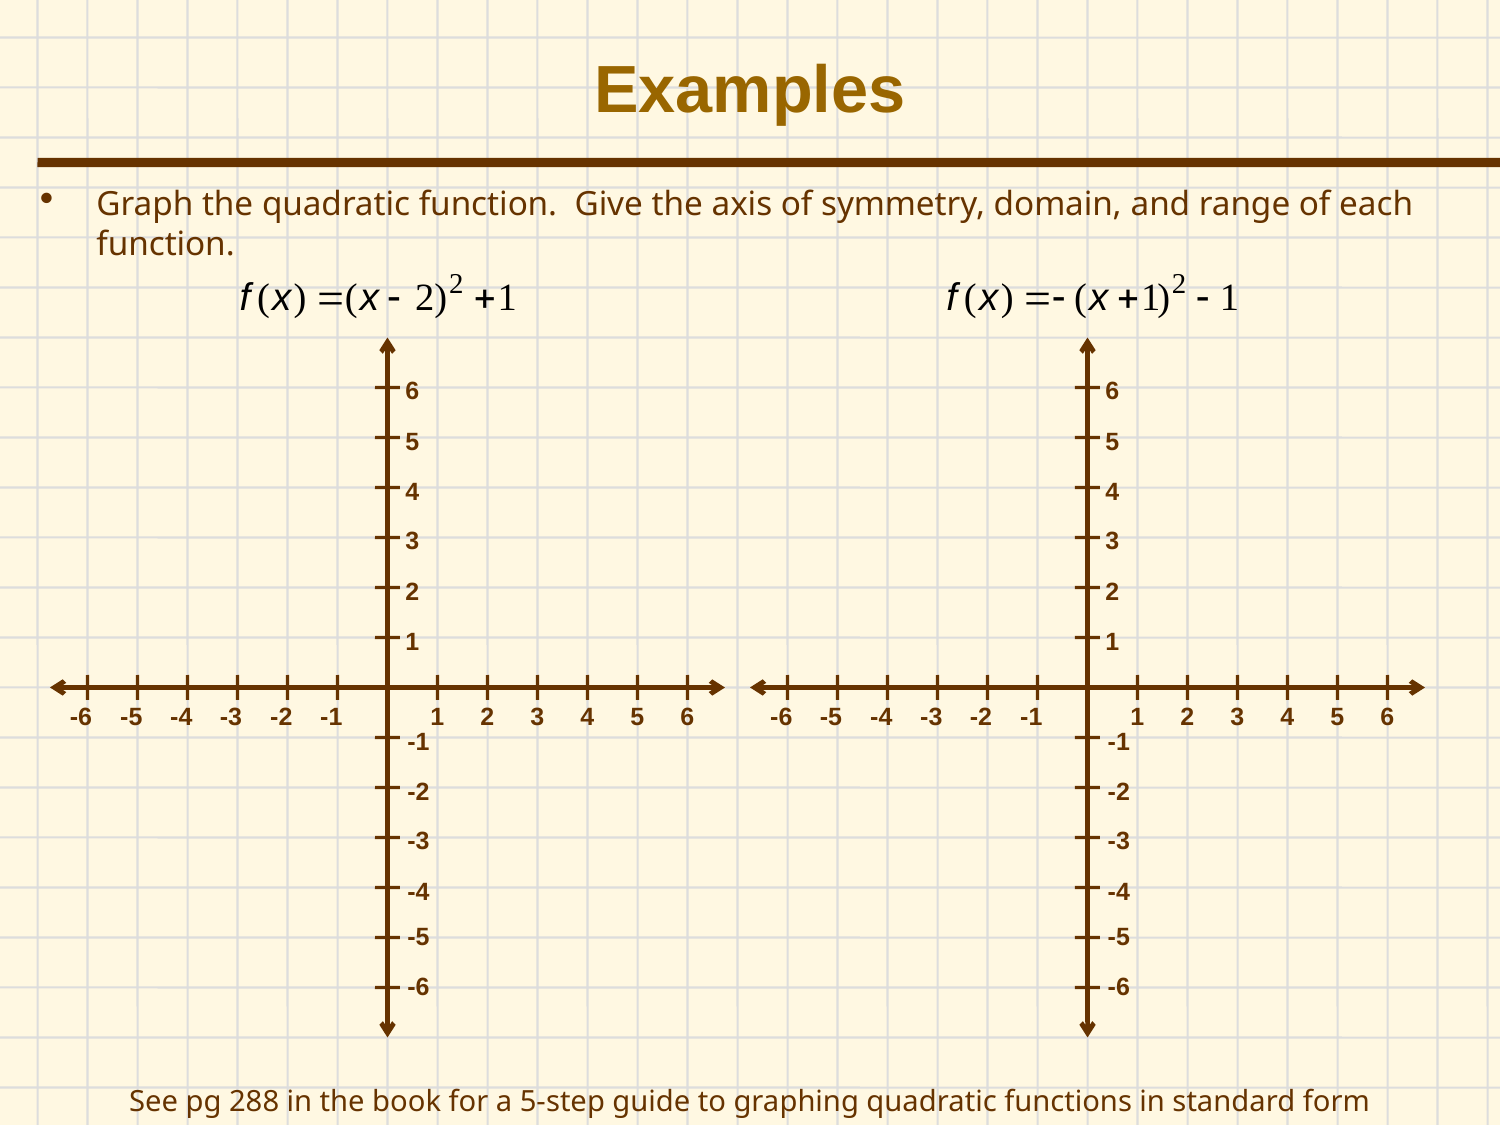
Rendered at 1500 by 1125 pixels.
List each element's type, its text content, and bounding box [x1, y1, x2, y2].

text_box -3 [912, 699, 950, 730]
text_box -2 [262, 699, 300, 730]
text_box -4 [1100, 875, 1138, 905]
text_box 3 [525, 699, 550, 730]
text_box 4 [1100, 474, 1125, 505]
text_box 5 [1325, 699, 1350, 730]
text_box 4 [575, 699, 600, 730]
text_box [750, 680, 787, 695]
text_box -4 [862, 699, 900, 730]
list Graph the quadratic function. Give the axis of symmetry, domain, and range of each function. [24, 174, 1476, 288]
text_box -5 [112, 699, 150, 730]
text_box -1 [1100, 725, 1138, 755]
text_box [1080, 988, 1095, 1038]
text_box -1 [399, 725, 438, 755]
text_box -4 [162, 699, 200, 730]
text_box -3 [1100, 825, 1138, 855]
text_box -6 [1100, 970, 1138, 1000]
text_box [49, 680, 87, 695]
text_box 6 [675, 699, 700, 730]
text_box 3 [399, 525, 425, 555]
text_box -3 [399, 825, 438, 855]
text_box 6 [399, 375, 425, 405]
text_box 2 [399, 575, 425, 605]
text_box -2 [962, 699, 1000, 730]
text_box -2 [399, 774, 438, 805]
text_box -5 [812, 699, 850, 730]
text_box -5 [1100, 920, 1138, 950]
text_box 5 [399, 425, 425, 455]
text_box -1 [1012, 699, 1050, 730]
text_box See pg 288 in the book for a 5-step guide to graphing quadratic functions in standard form [24, 1074, 1475, 1125]
text_box -6 [762, 699, 800, 730]
text_box -2 [1100, 774, 1138, 805]
text_box 1 [399, 624, 425, 655]
text_box 2 [1175, 699, 1200, 730]
text_box -4 [399, 875, 438, 905]
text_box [234, 262, 521, 327]
text_box 2 [474, 699, 500, 730]
text_box -3 [212, 699, 250, 730]
text_box 5 [624, 699, 650, 730]
text_box 4 [399, 474, 425, 505]
text_box 3 [1100, 525, 1125, 555]
text_box 4 [1275, 699, 1300, 730]
text_box -1 [312, 699, 350, 730]
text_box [941, 262, 1244, 327]
title Examples [24, 21, 1476, 151]
text_box 1 [425, 699, 450, 730]
text_box -6 [62, 699, 100, 730]
text_box 2 [1100, 575, 1125, 605]
text_box [688, 680, 725, 695]
text_box [380, 337, 395, 387]
text_box 6 [1374, 699, 1400, 730]
text_box [380, 988, 395, 1038]
text_box 1 [1125, 699, 1150, 730]
text_box 5 [1100, 425, 1125, 455]
text_box [1080, 337, 1095, 387]
text_box [1388, 680, 1426, 695]
text_box -5 [399, 920, 438, 950]
text_box -6 [399, 970, 438, 1000]
text_box 3 [1224, 699, 1250, 730]
text_box 6 [1100, 375, 1125, 405]
text_box 1 [1100, 624, 1125, 655]
